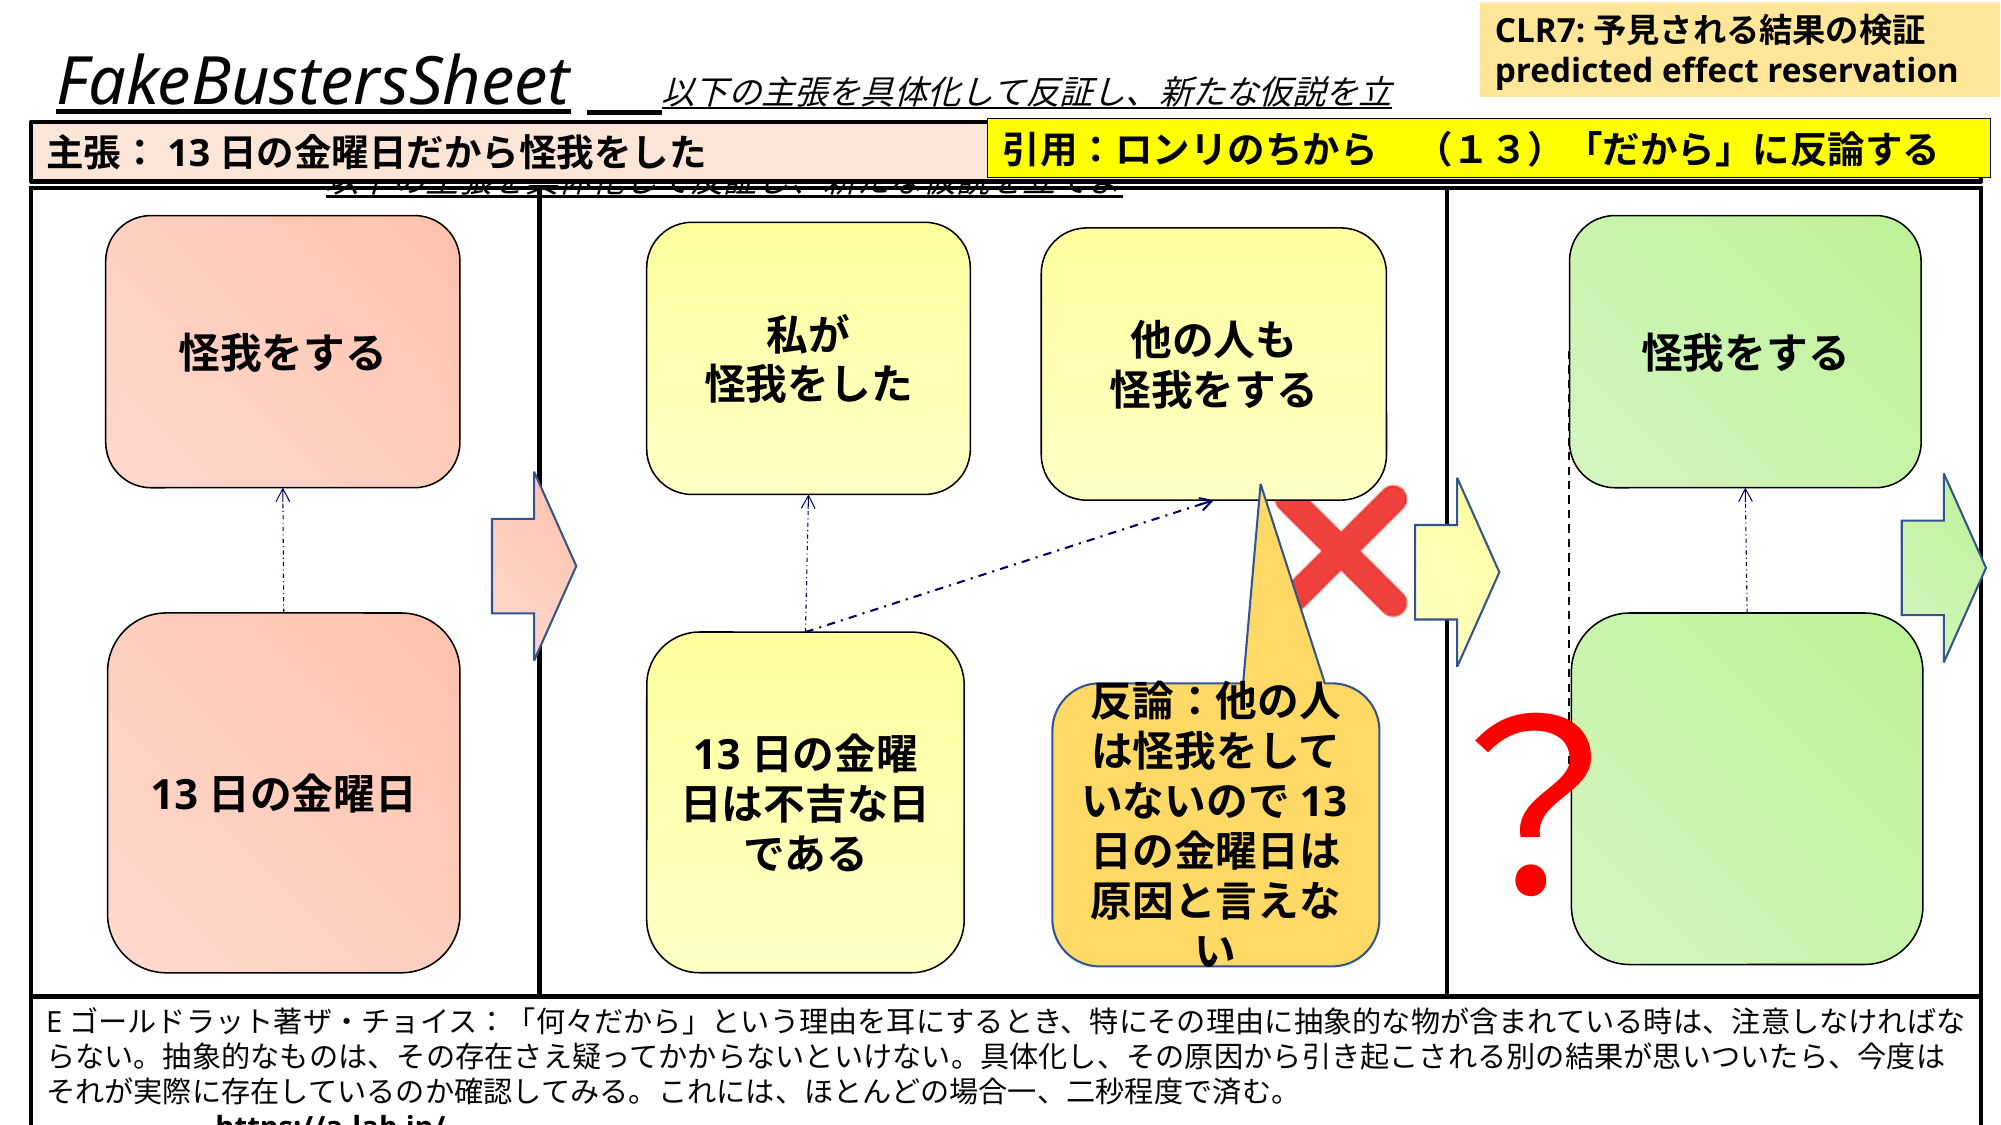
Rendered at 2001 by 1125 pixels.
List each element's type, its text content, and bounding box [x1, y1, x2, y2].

text_box CLR7:予見される結果の検証predicted effect reservation [1480, 2, 2000, 97]
text_box 主張：13日の金曜日だから怪我をした [31, 121, 1982, 182]
text_box [1446, 187, 1982, 996]
text_box FakeBustersSheet 以下の主張を具体化して反証し、新たな仮説を立てよ 以下の主張を具体化して反証し、新たな仮説を立てよ [31, 21, 1418, 121]
text_box [1900, 473, 1988, 663]
text_box FakeBustersSheet 以下の主張を具体化して反証し、新たな仮説を立てよ 以下の主張を具体化して反証し、新たな仮説を立てよ [31, 182, 1418, 187]
picture [1165, 375, 1518, 727]
text_box [538, 187, 1446, 996]
text_box 引用：ロンリのちから （１３）「だから」に反論する [987, 118, 1991, 178]
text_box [805, 500, 1214, 633]
text_box Eゴールドラット著ザ・チョイス：「何々だから」という理由を耳にするとき、特にその理由に抽象的な物が含まれている時は、注意しなければならない。抽象的なものは、その存在さえ疑ってかからないといけない。具体化し、その原因から引き起こされる別の結果が思いついたら、今度はそれが実際に存在しているのか確認してみる。これには、ほとんどの場合一、二秒程度で済む。 https://a-lab.jp/ [31, 996, 1982, 1125]
text_box [490, 471, 578, 662]
text_box [30, 187, 538, 998]
text_box ？ [1399, 648, 1669, 951]
